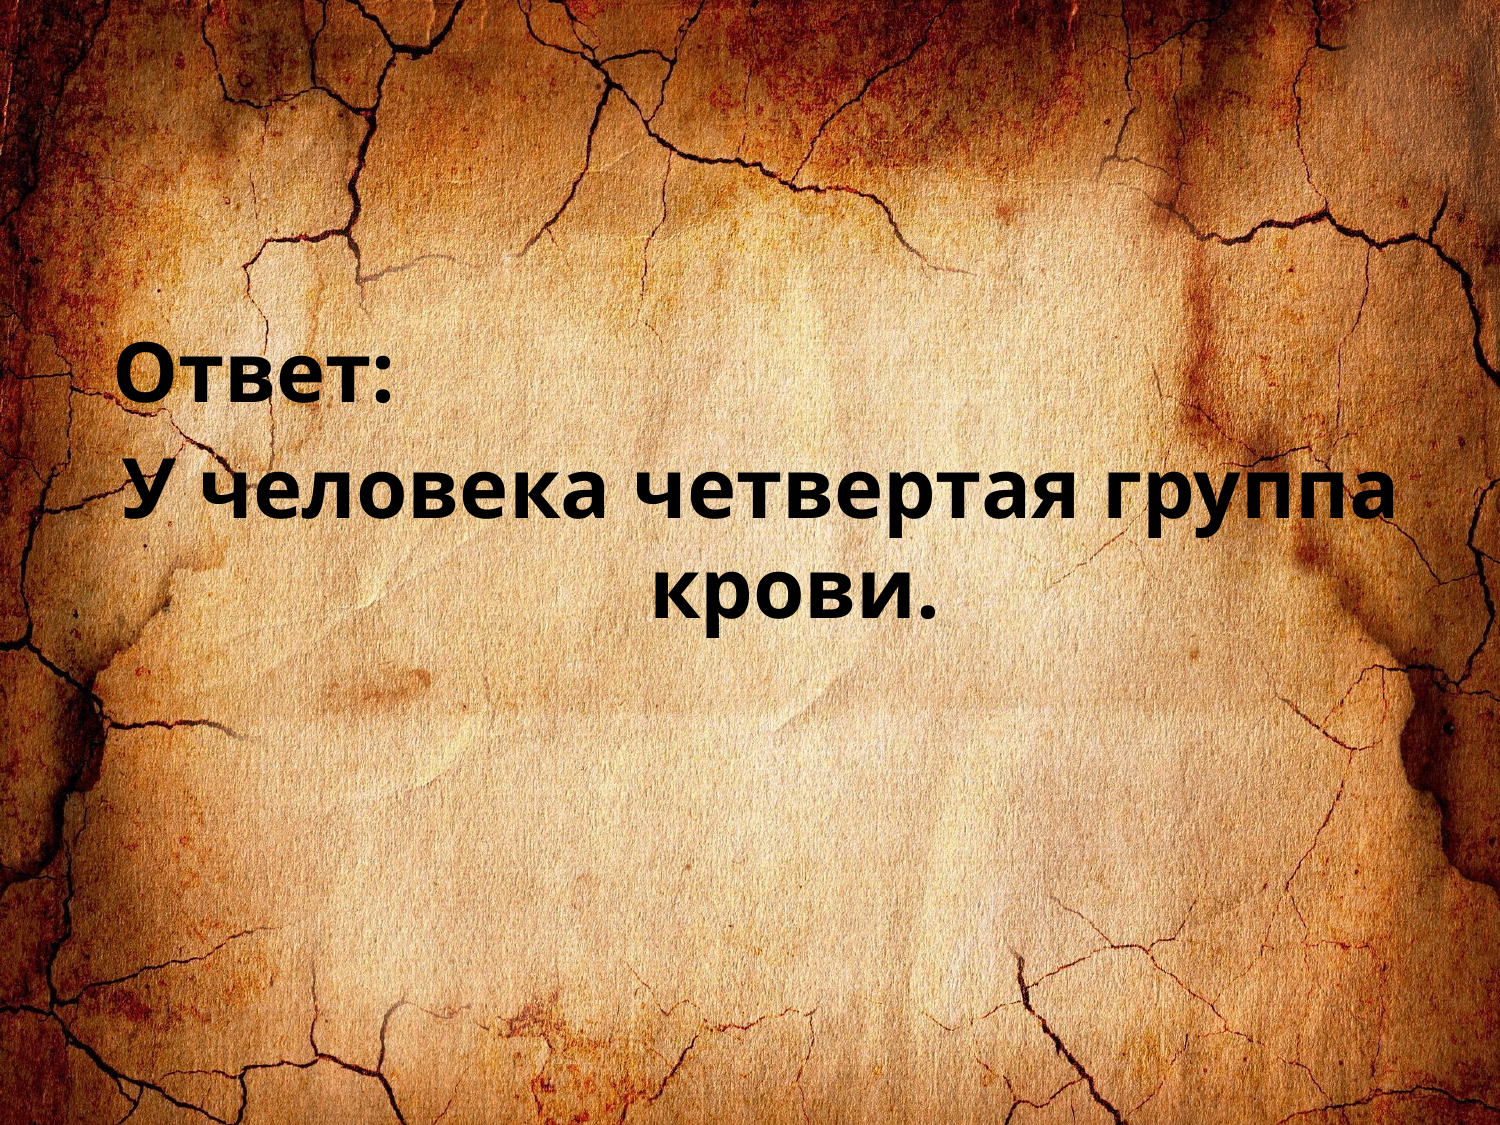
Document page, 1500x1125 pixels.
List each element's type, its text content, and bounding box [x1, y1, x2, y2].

list Ответ: У человека четвертая группа крови. [75, 78, 1425, 1035]
picture [0, 0, 1500, 1125]
